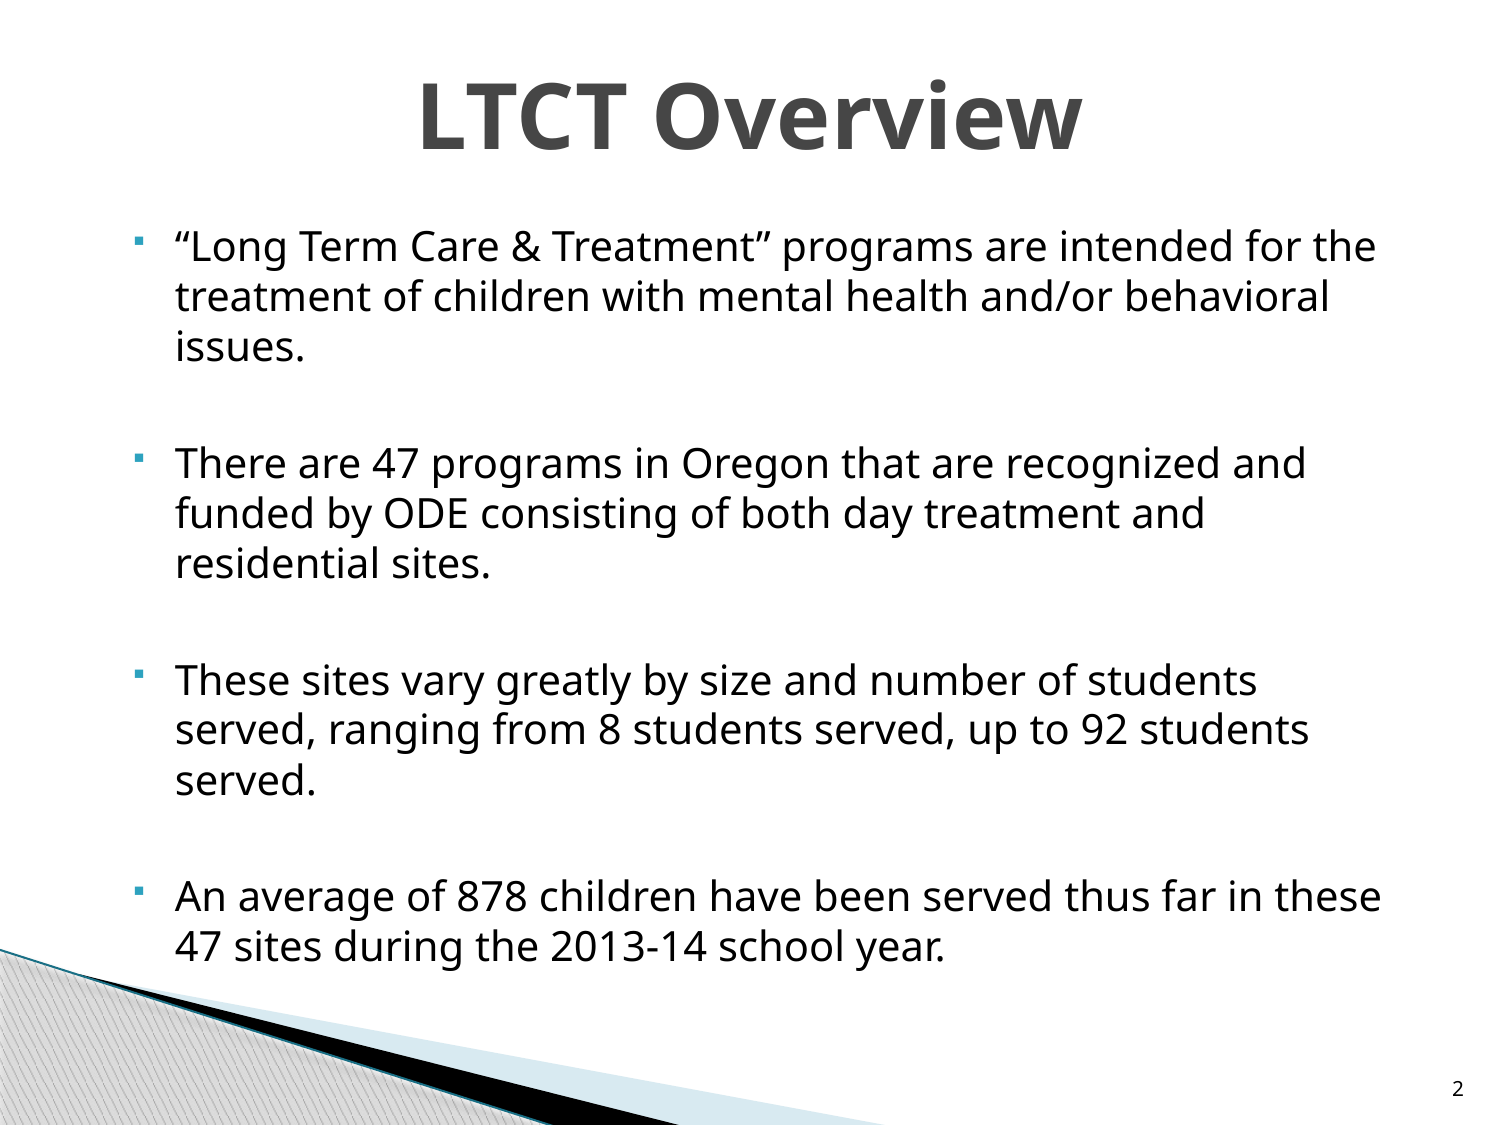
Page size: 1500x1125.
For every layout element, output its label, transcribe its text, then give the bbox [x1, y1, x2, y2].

list “Long Term Care & Treatment” programs are intended for the treatment of children with mental health and/or behavioral issues. There are 47 programs in Oregon that are recognized and funded by ODE consisting of both day treatment and residential sites. These sites vary greatly by size and number of students served, ranging from 8 students served, up to 92 students served. An average of 878 children have been served thus far in these 47 sites during the 2013-14 school year. [99, 212, 1400, 988]
title LTCT Overview [137, 24, 1363, 200]
slide_number 2 [1418, 1051, 1479, 1112]
